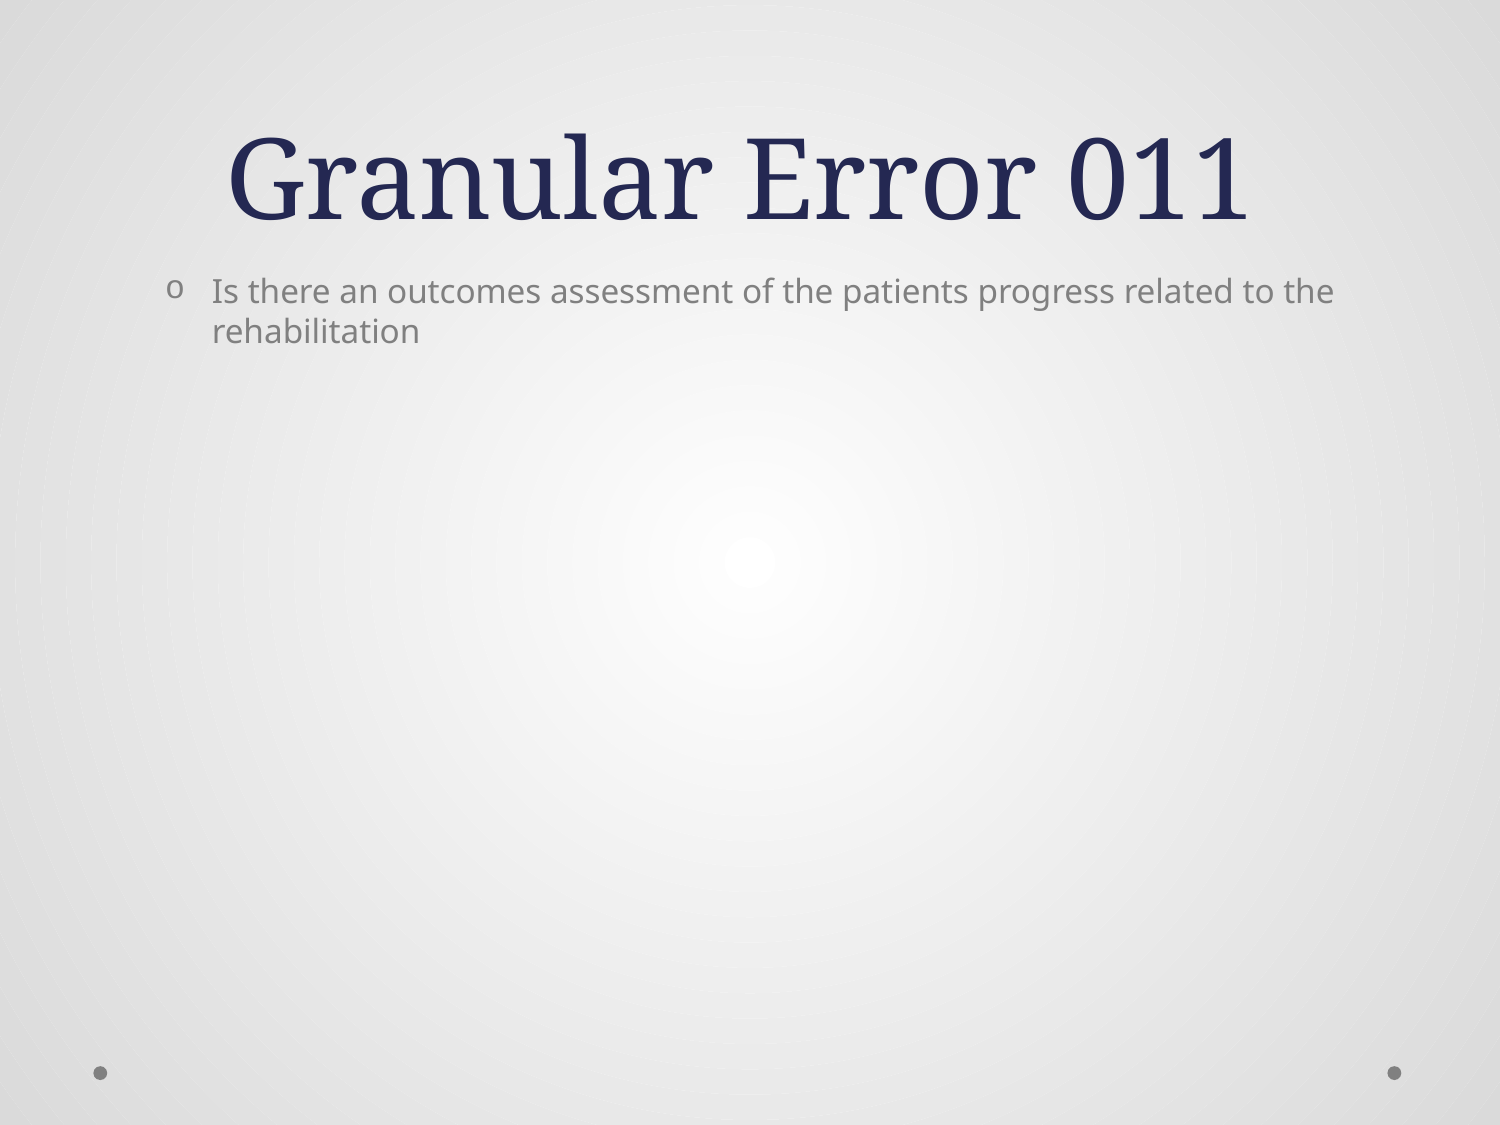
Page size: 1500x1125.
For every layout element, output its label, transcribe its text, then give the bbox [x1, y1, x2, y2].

title Granular Error 011 [50, 149, 1432, 250]
list Is there an outcomes assessment of the patients progress related to the rehabilitation [75, 262, 1425, 1005]
